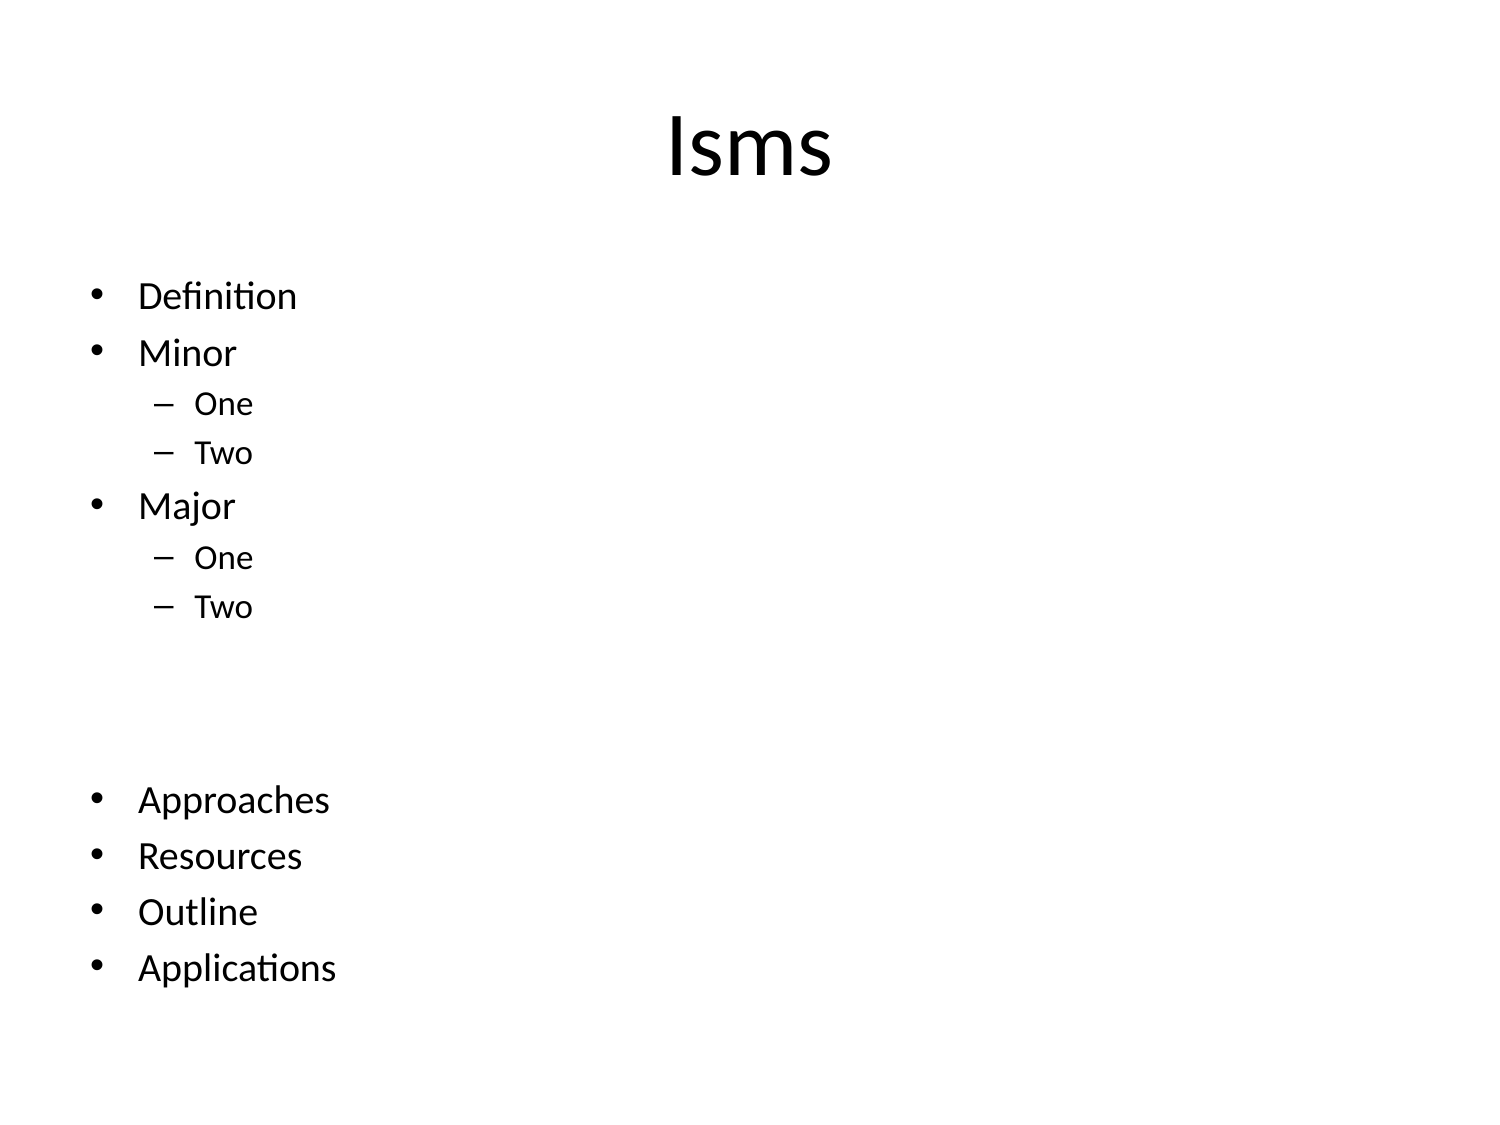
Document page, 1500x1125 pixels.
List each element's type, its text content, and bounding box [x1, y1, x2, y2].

title Isms [75, 45, 1425, 233]
list Definition Minor One Two Major One Two Approaches Resources Outline Applications [75, 262, 1425, 1005]
